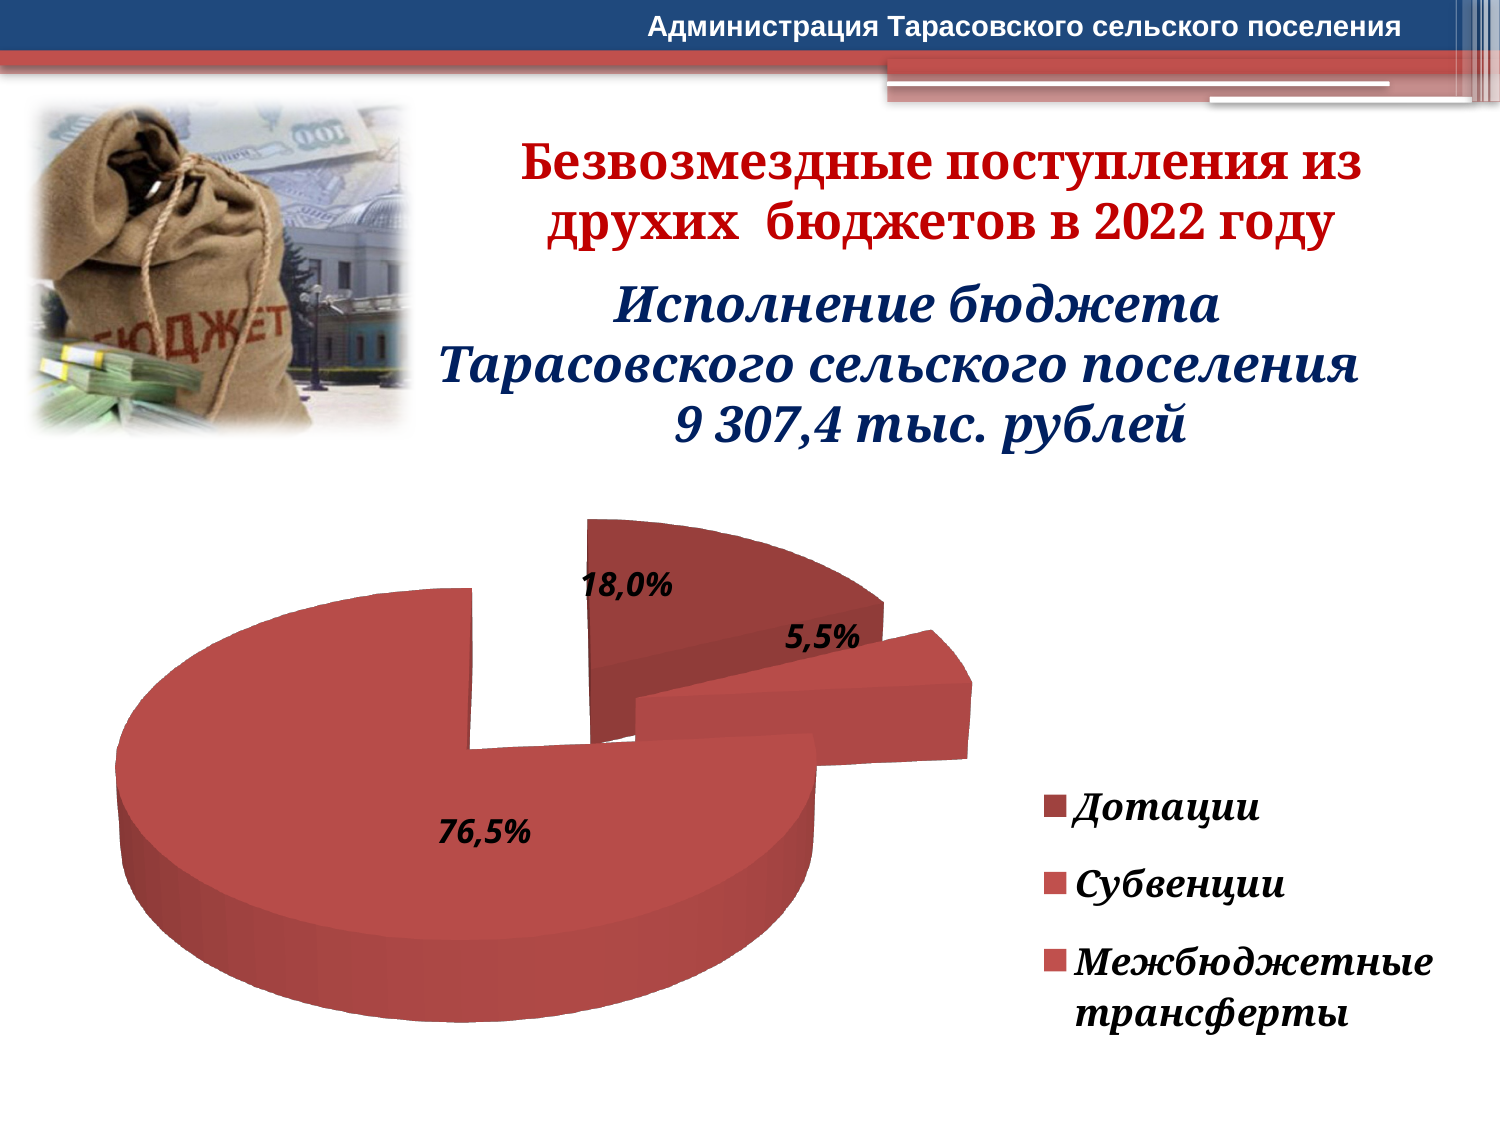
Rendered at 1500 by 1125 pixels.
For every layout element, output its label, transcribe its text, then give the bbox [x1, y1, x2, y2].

chart [0, 406, 1462, 1098]
picture [23, 93, 418, 441]
text_box Исполнение бюджета Тарасовского сельского поселения 9 307,4 тыс. рублей [422, 265, 1475, 461]
text_box Администрация Тарасовского сельского поселения [549, 0, 1500, 50]
text_box Безвозмездные поступления из друхих бюджетов в 2022 году [428, 122, 1456, 258]
